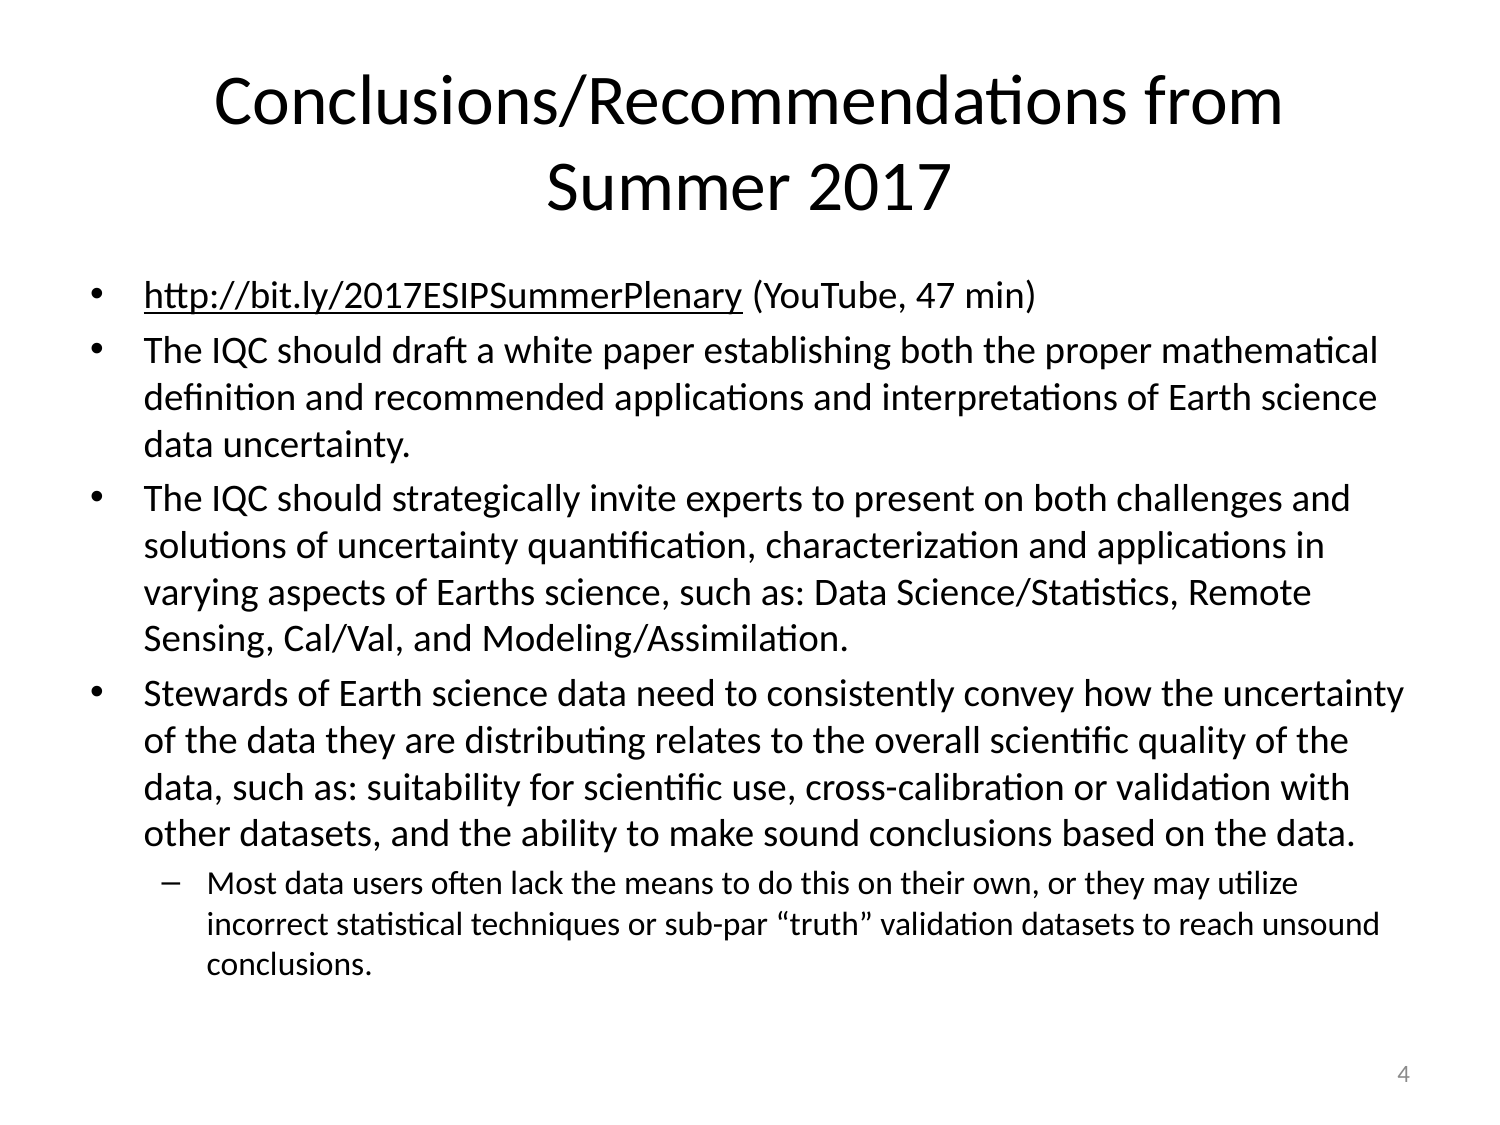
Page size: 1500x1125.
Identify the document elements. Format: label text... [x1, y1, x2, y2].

list http://bit.ly/2017ESIPSummerPlenary (YouTube, 47 min) The IQC should draft a white paper establishing both the proper mathematical definition and recommended applications and interpretations of Earth science data uncertainty. The IQC should strategically invite experts to present on both challenges and solutions of uncertainty quantification, characterization and applications in varying aspects of Earths science, such as: Data Science/Statistics, Remote Sensing, Cal/Val, and Modeling/Assimilation. Stewards of Earth science data need to consistently convey how the uncertainty of the data they are distributing relates to the overall scientific quality of the data, such as: suitability for scientific use, cross-calibration or validation with other datasets, and the ability to make sound conclusions based on the data. Most data users often lack the means to do this on their own, or they may utilize incorrect statistical techniques or sub-par “truth” validation datasets to reach unsound conclusions. [75, 262, 1425, 1005]
slide_number 4 [1074, 1042, 1425, 1103]
title Conclusions/Recommendations from Summer 2017 [75, 45, 1425, 233]
